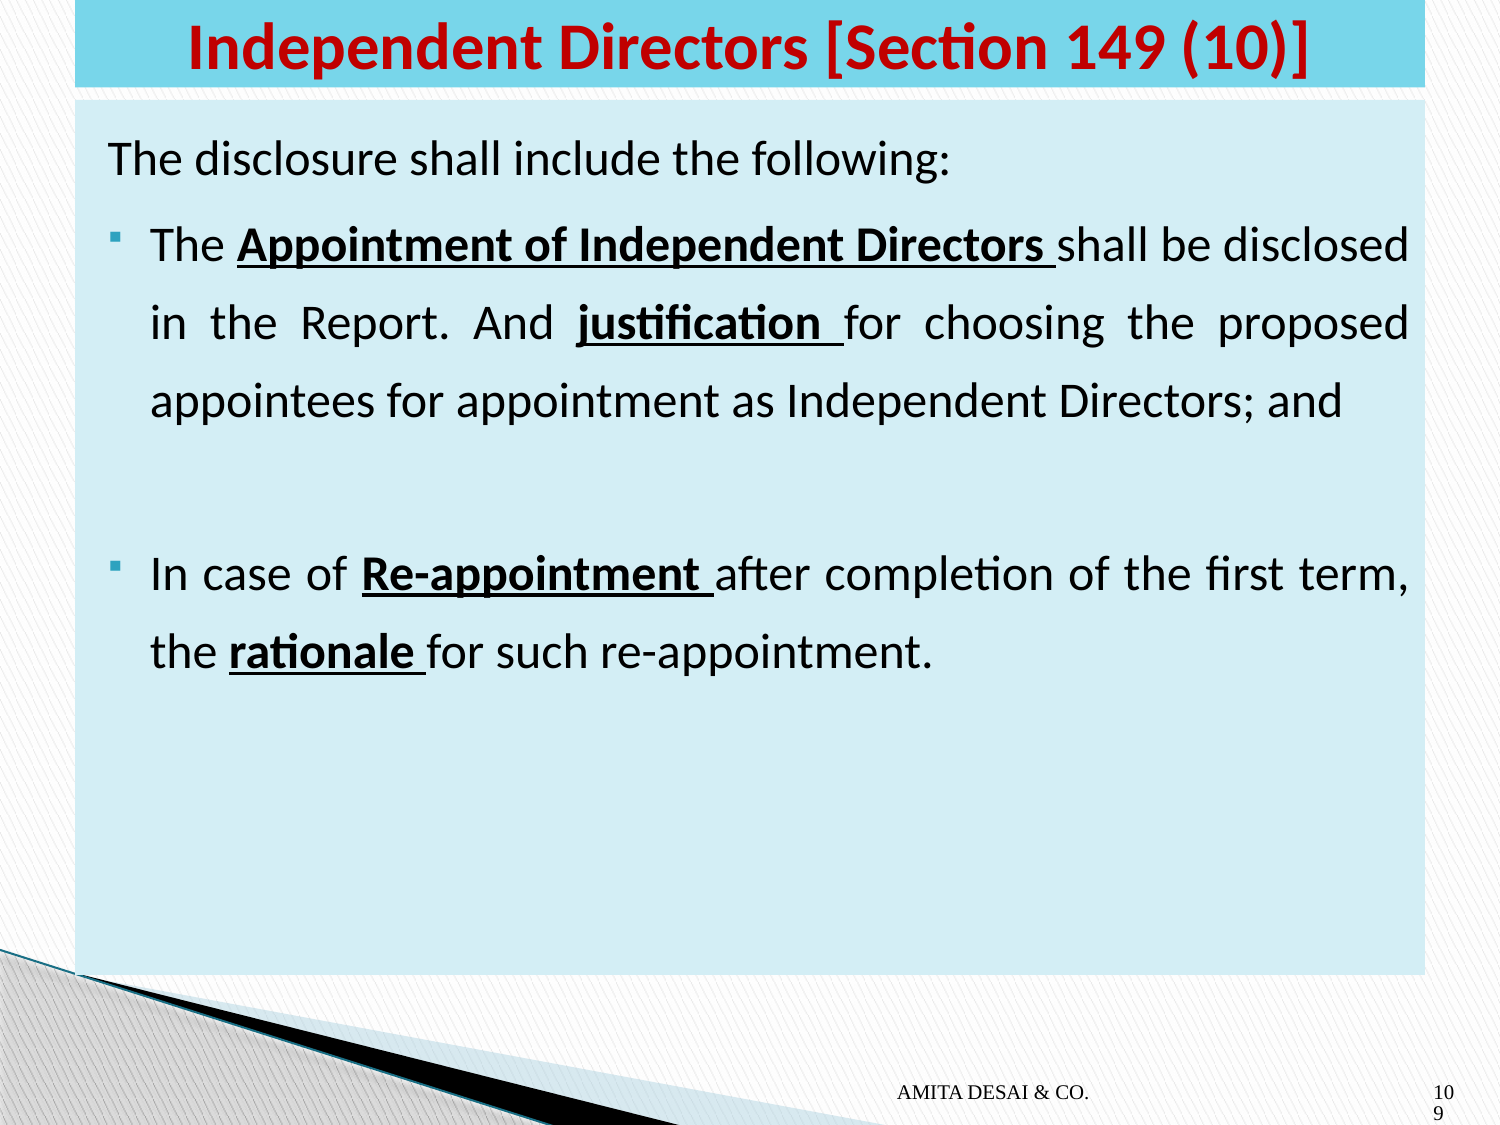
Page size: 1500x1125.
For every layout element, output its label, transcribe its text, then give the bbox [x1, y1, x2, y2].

slide_number 109 [1418, 1051, 1479, 1112]
title Independent Directors [Section 149 (10)] [75, 0, 1425, 88]
footer AMITA DESAI & CO. [718, 1051, 1105, 1112]
list The disclosure shall include the following: The Appointment of Independent Directors shall be disclosed in the Report. And justification for choosing the proposed appointees for appointment as Independent Directors; and In case of Re-appointment after completion of the first term, the rationale for such re-appointment. [75, 99, 1425, 975]
